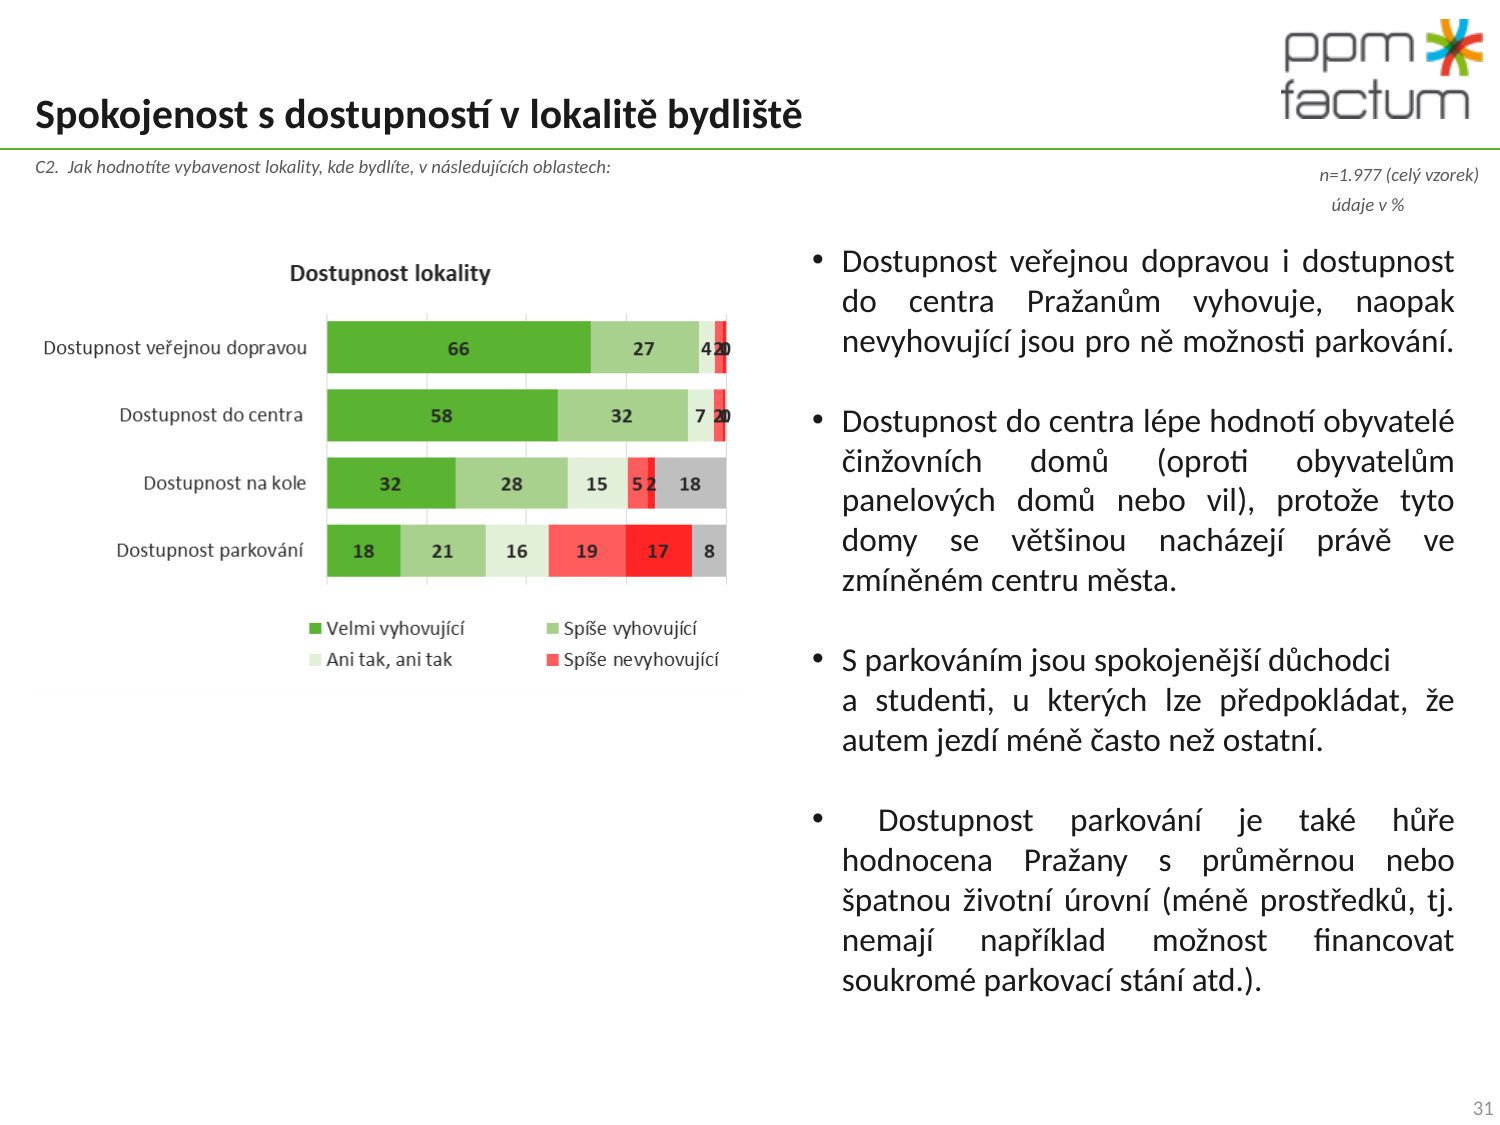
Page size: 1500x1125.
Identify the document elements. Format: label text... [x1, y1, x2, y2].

picture [29, 241, 750, 693]
slide_number 31 [1335, 1094, 1494, 1120]
text_box n=1.977 (celý vzorek) [1281, 154, 1494, 193]
picture [1281, 19, 1483, 119]
title Spokojenost s dostupností v lokalitě bydliště [29, 19, 1270, 138]
text_box údaje v % [1316, 185, 1494, 223]
list C2. Jak hodnotíte vybavenost lokality, kde bydlíte, v následujících oblastech: [29, 154, 1281, 178]
text_box Dostupnost veřejnou dopravou i dostupnost do centra Pražanům vyhovuje, naopak nevyhovující jsou pro ně možnosti parkování. Dostupnost do centra lépe hodnotí obyvatelé činžovních domů (oproti obyvatelům panelových domů nebo vil), protože tyto domy se většinou nacházejí právě ve zmíněném centru města. S parkováním jsou spokojenější důchodci a studenti, u kterých lze předpokládat, že autem jezdí méně často než ostatní. Dostupnost parkování je také hůře hodnocena Pražany s průměrnou nebo špatnou životní úrovní (méně prostředků, tj. nemají například možnost financovat soukromé parkovací stání atd.). [797, 231, 1471, 1024]
